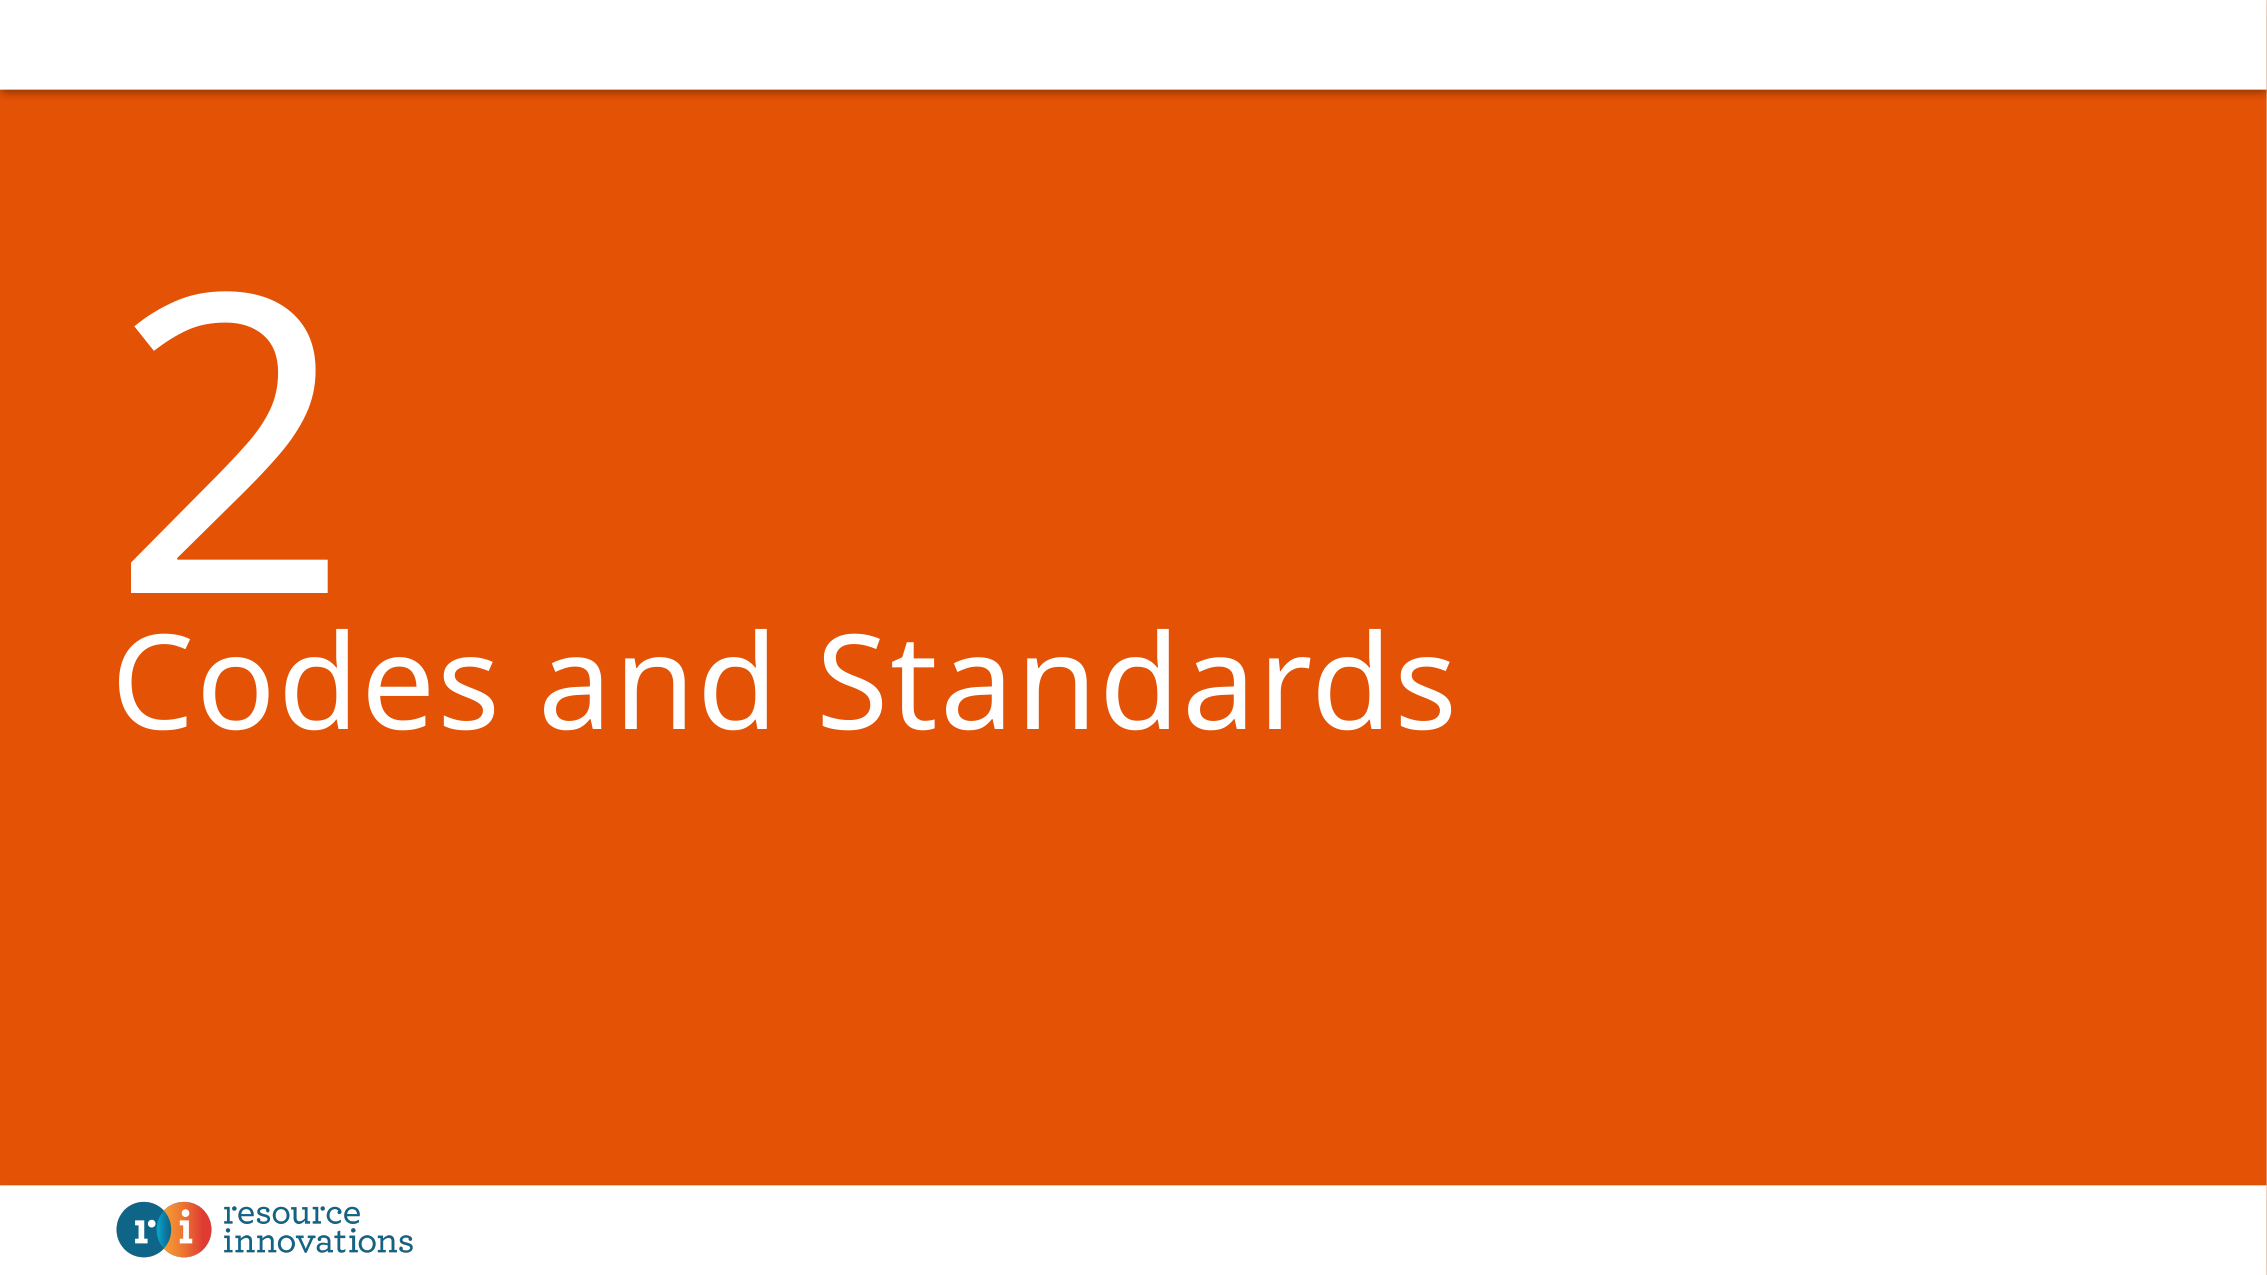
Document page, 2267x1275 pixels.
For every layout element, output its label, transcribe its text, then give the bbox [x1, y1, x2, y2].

list Codes and Standards [94, 589, 1550, 893]
list 2 [94, 168, 2211, 612]
picture [114, 1199, 415, 1260]
